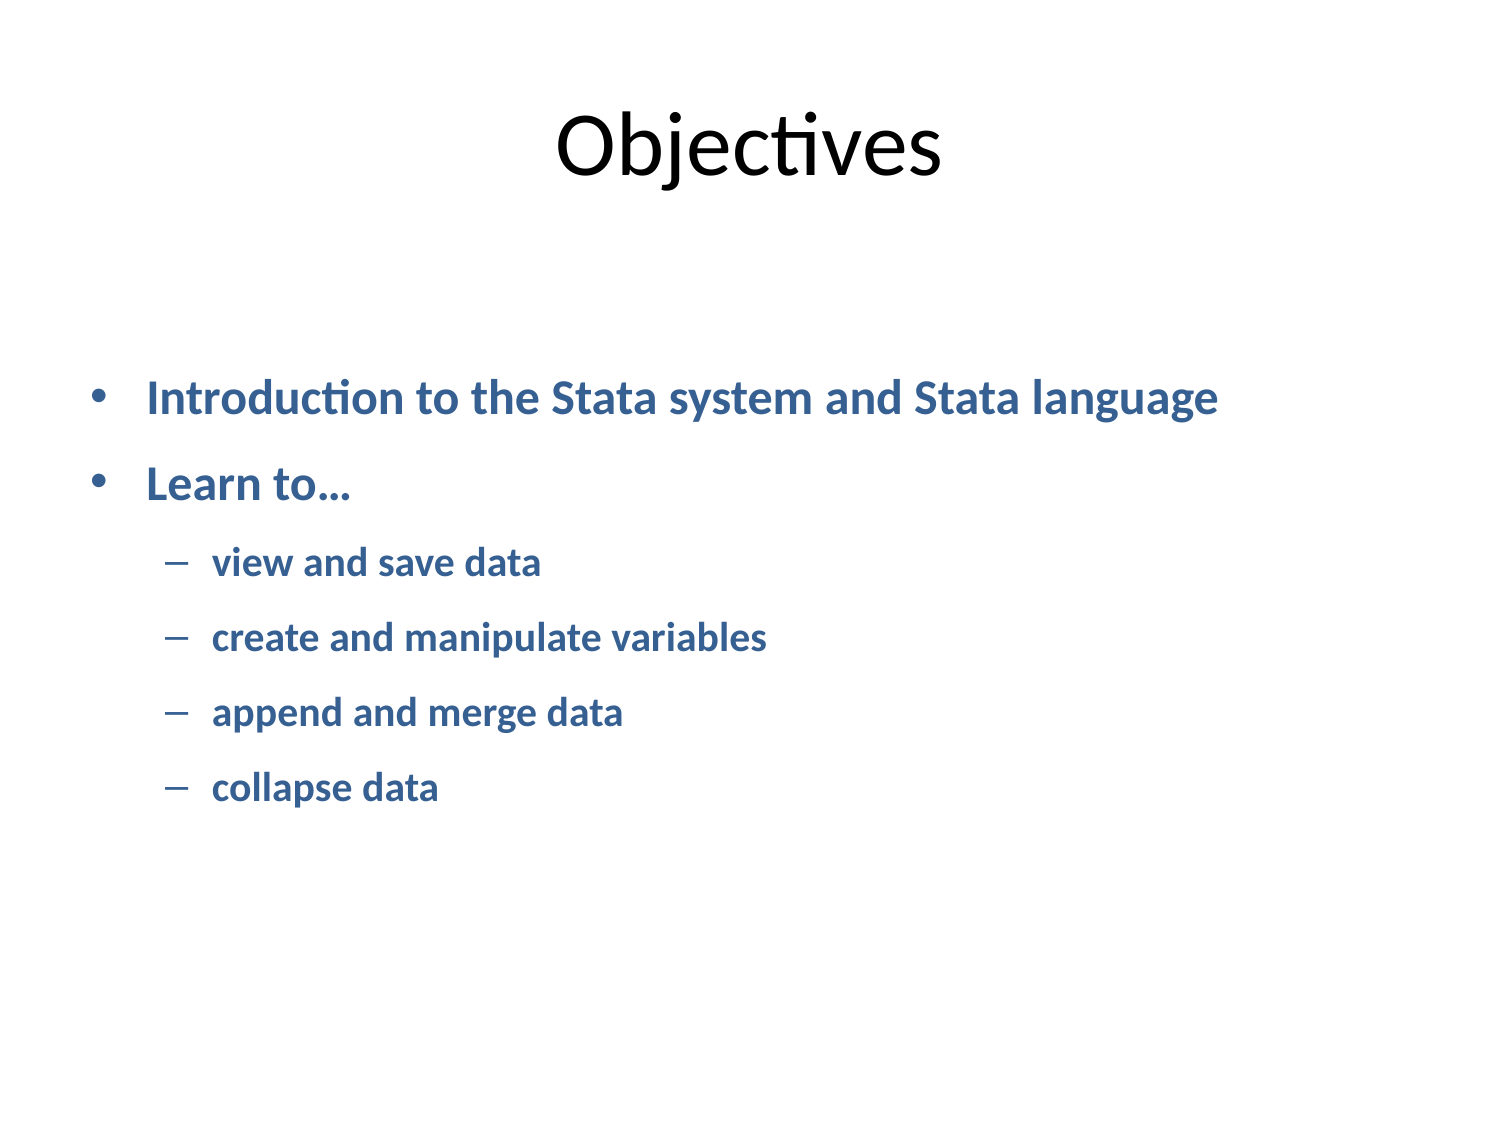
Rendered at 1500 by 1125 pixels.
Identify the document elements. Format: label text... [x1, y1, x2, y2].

list Introduction to the Stata system and Stata language Learn to… view and save data create and manipulate variables append and merge data collapse data [75, 262, 1425, 1005]
title Objectives [75, 45, 1425, 233]
